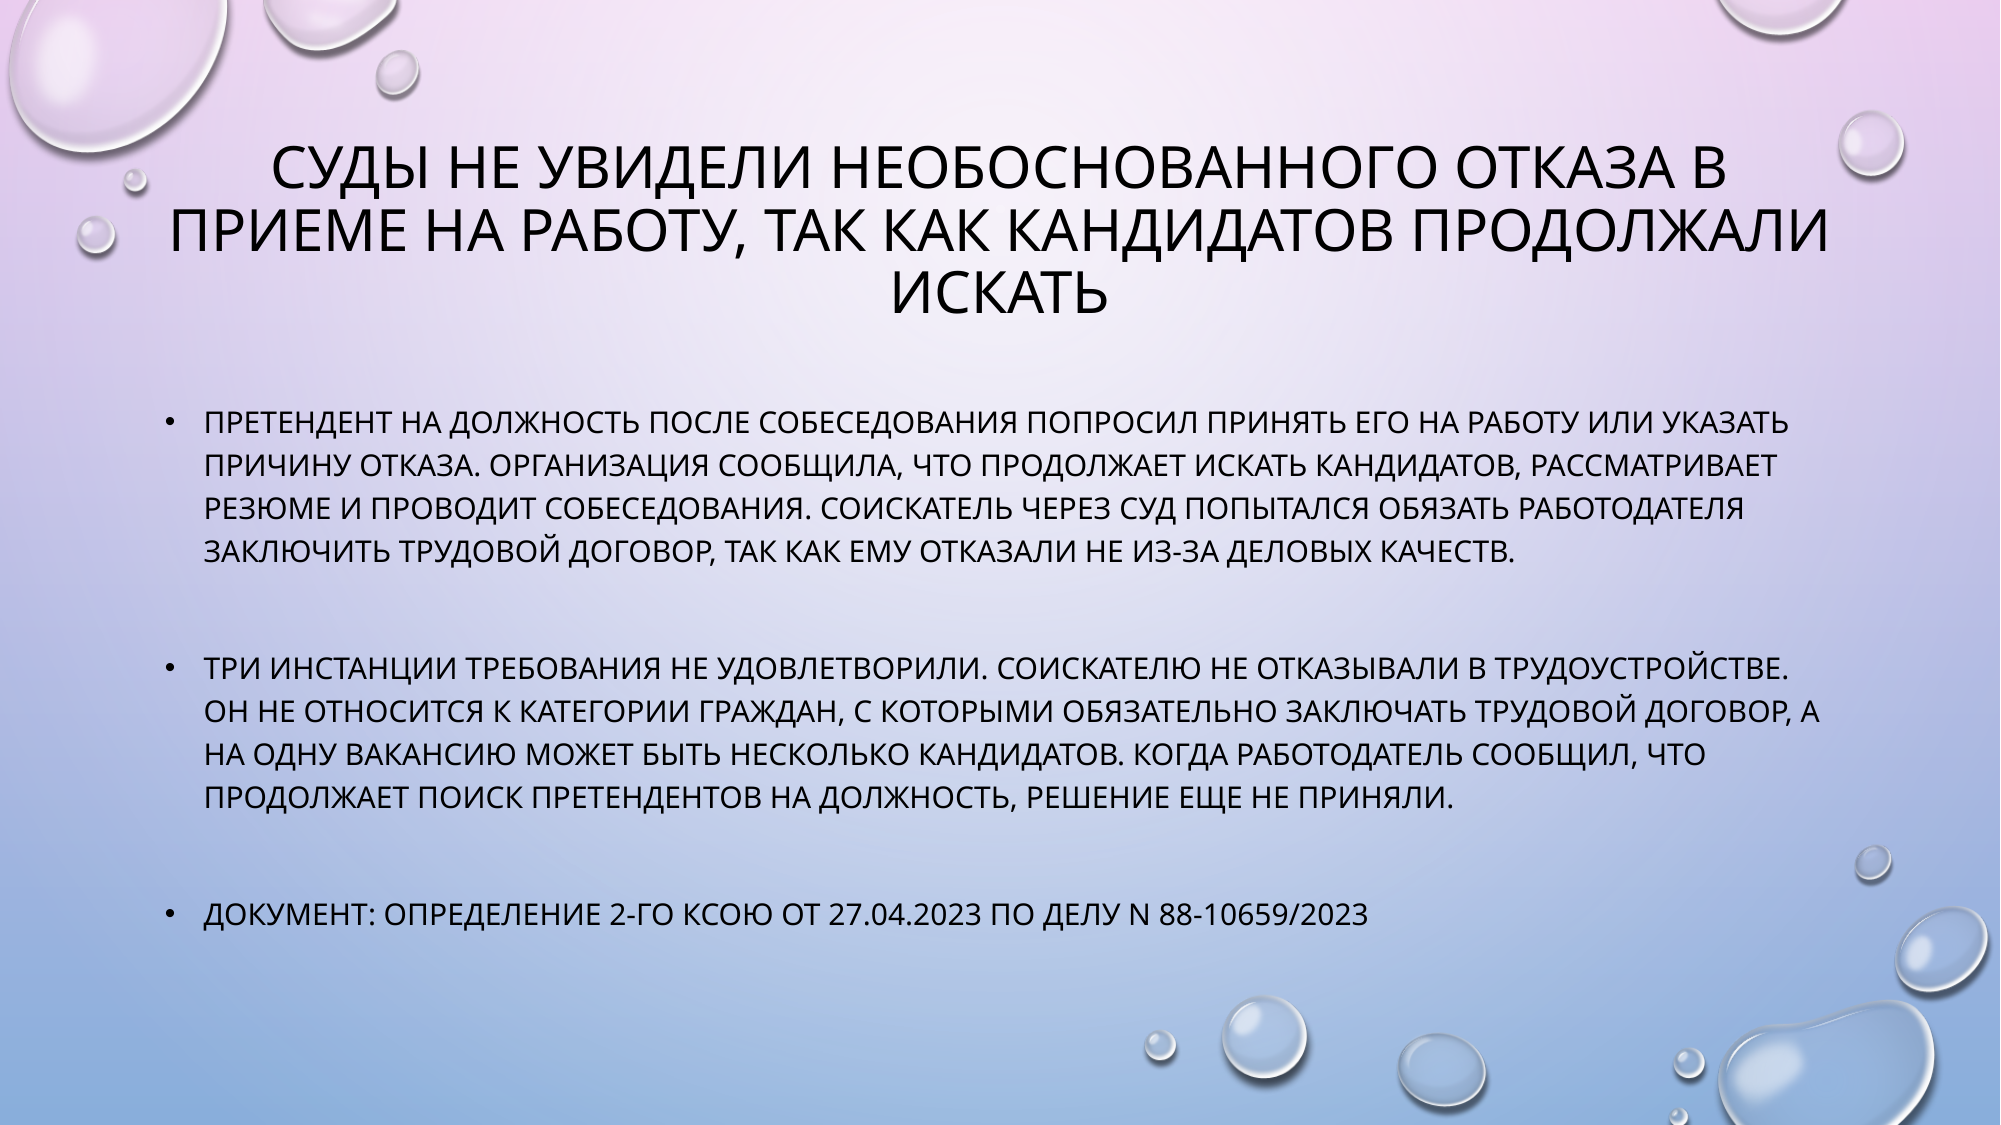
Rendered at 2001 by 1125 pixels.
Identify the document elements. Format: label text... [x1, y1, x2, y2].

picture [0, 0, 2000, 1125]
list Претендент на должность после собеседования попросил принять его на работу или указать причину отказа. Организация сообщила, что продолжает искать кандидатов, рассматривает резюме и проводит собеседования. Соискатель через суд попытался обязать работодателя заключить трудовой договор, так как ему отказали не из-за деловых качеств. Три инстанции требования не удовлетворили. Соискателю не отказывали в трудоустройстве. Он не относится к категории граждан, с которыми обязательно заключать трудовой договор, а на одну вакансию может быть несколько кандидатов. Когда работодатель сообщил, что продолжает поиск претендентов на должность, решение еще не приняли. Документ: Определение 2-го КСОЮ от 27.04.2023 по делу N 88-10659/2023 [149, 388, 1850, 950]
title Суды не увидели необоснованного отказа в приеме на работу, так как кандидатов продолжали искать [149, 101, 1851, 364]
